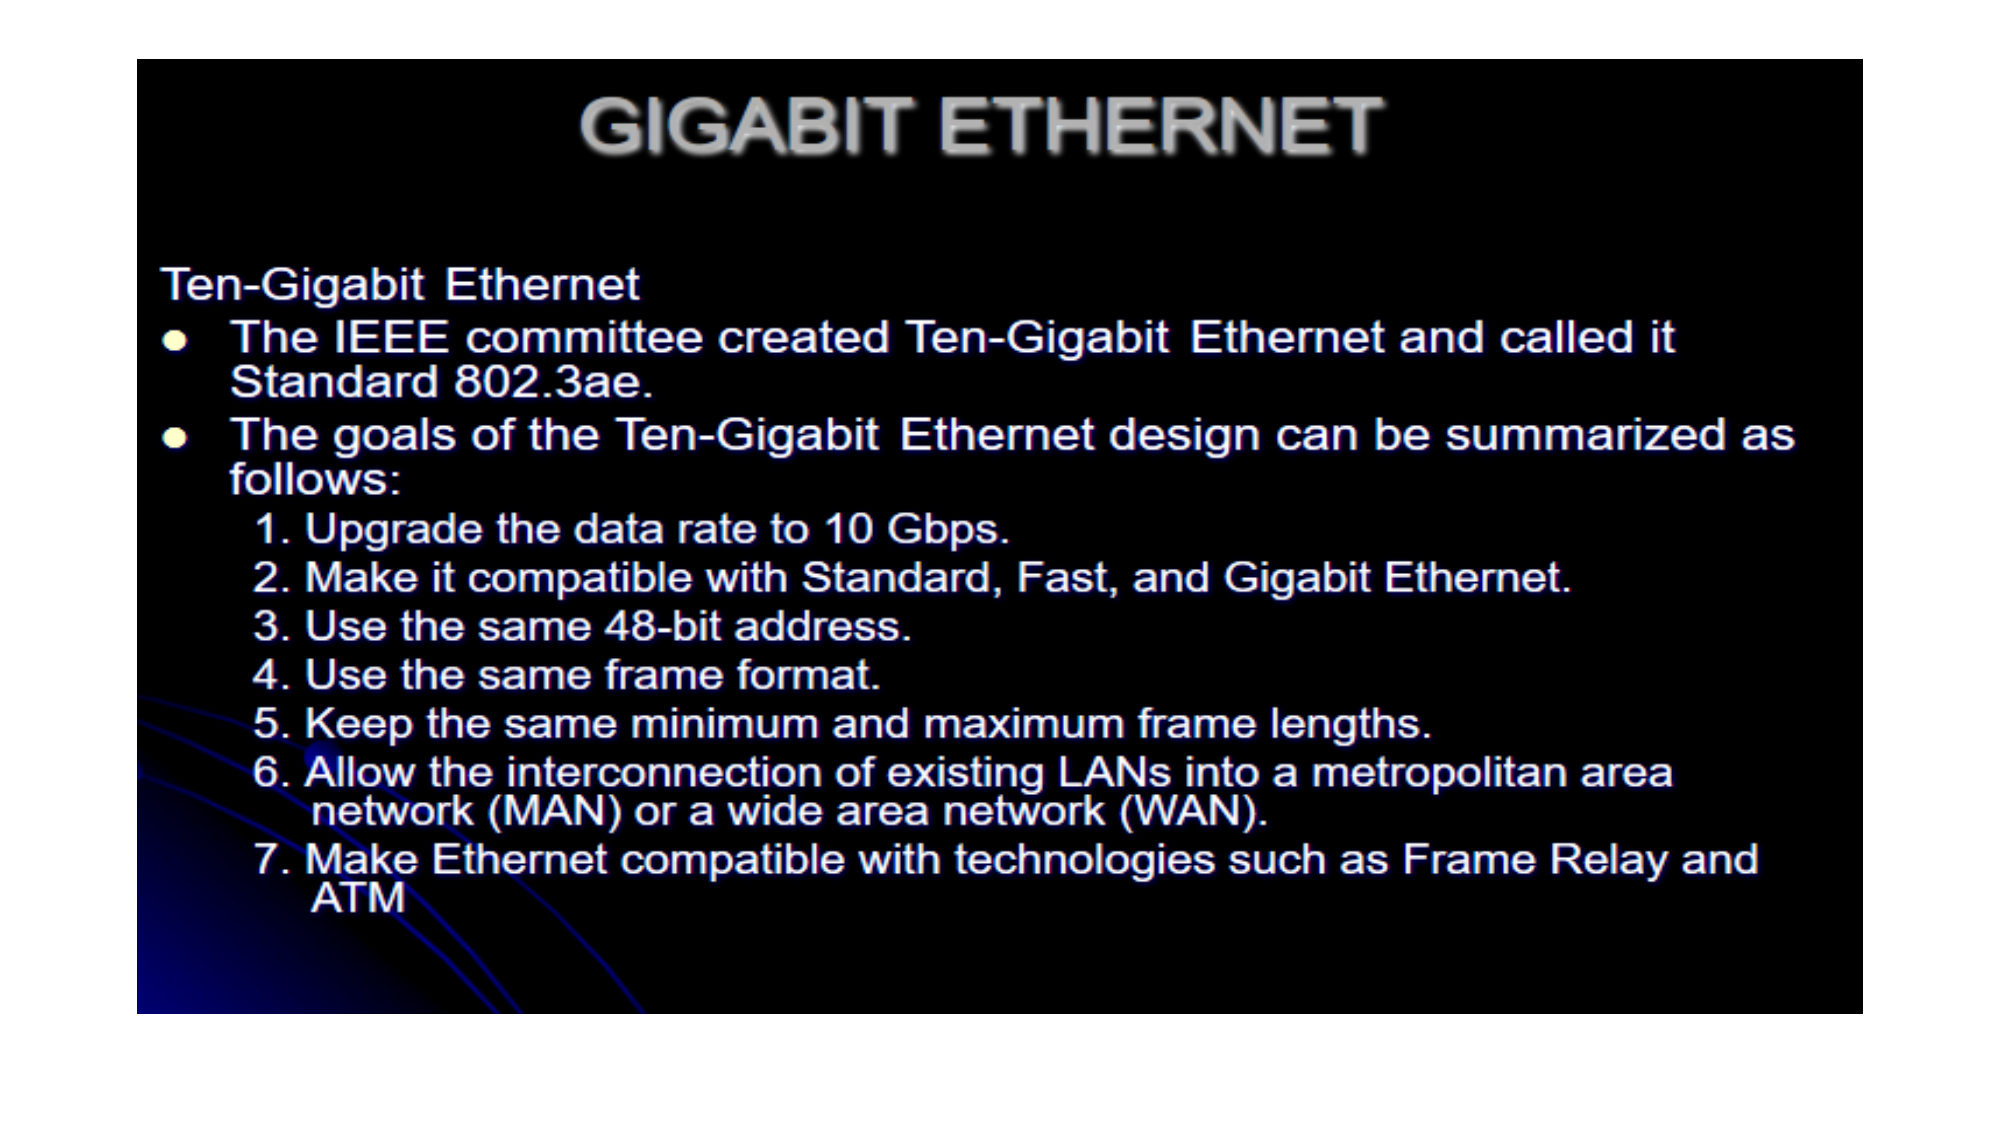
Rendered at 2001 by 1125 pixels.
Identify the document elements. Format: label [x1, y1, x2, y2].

picture [137, 59, 1863, 1014]
